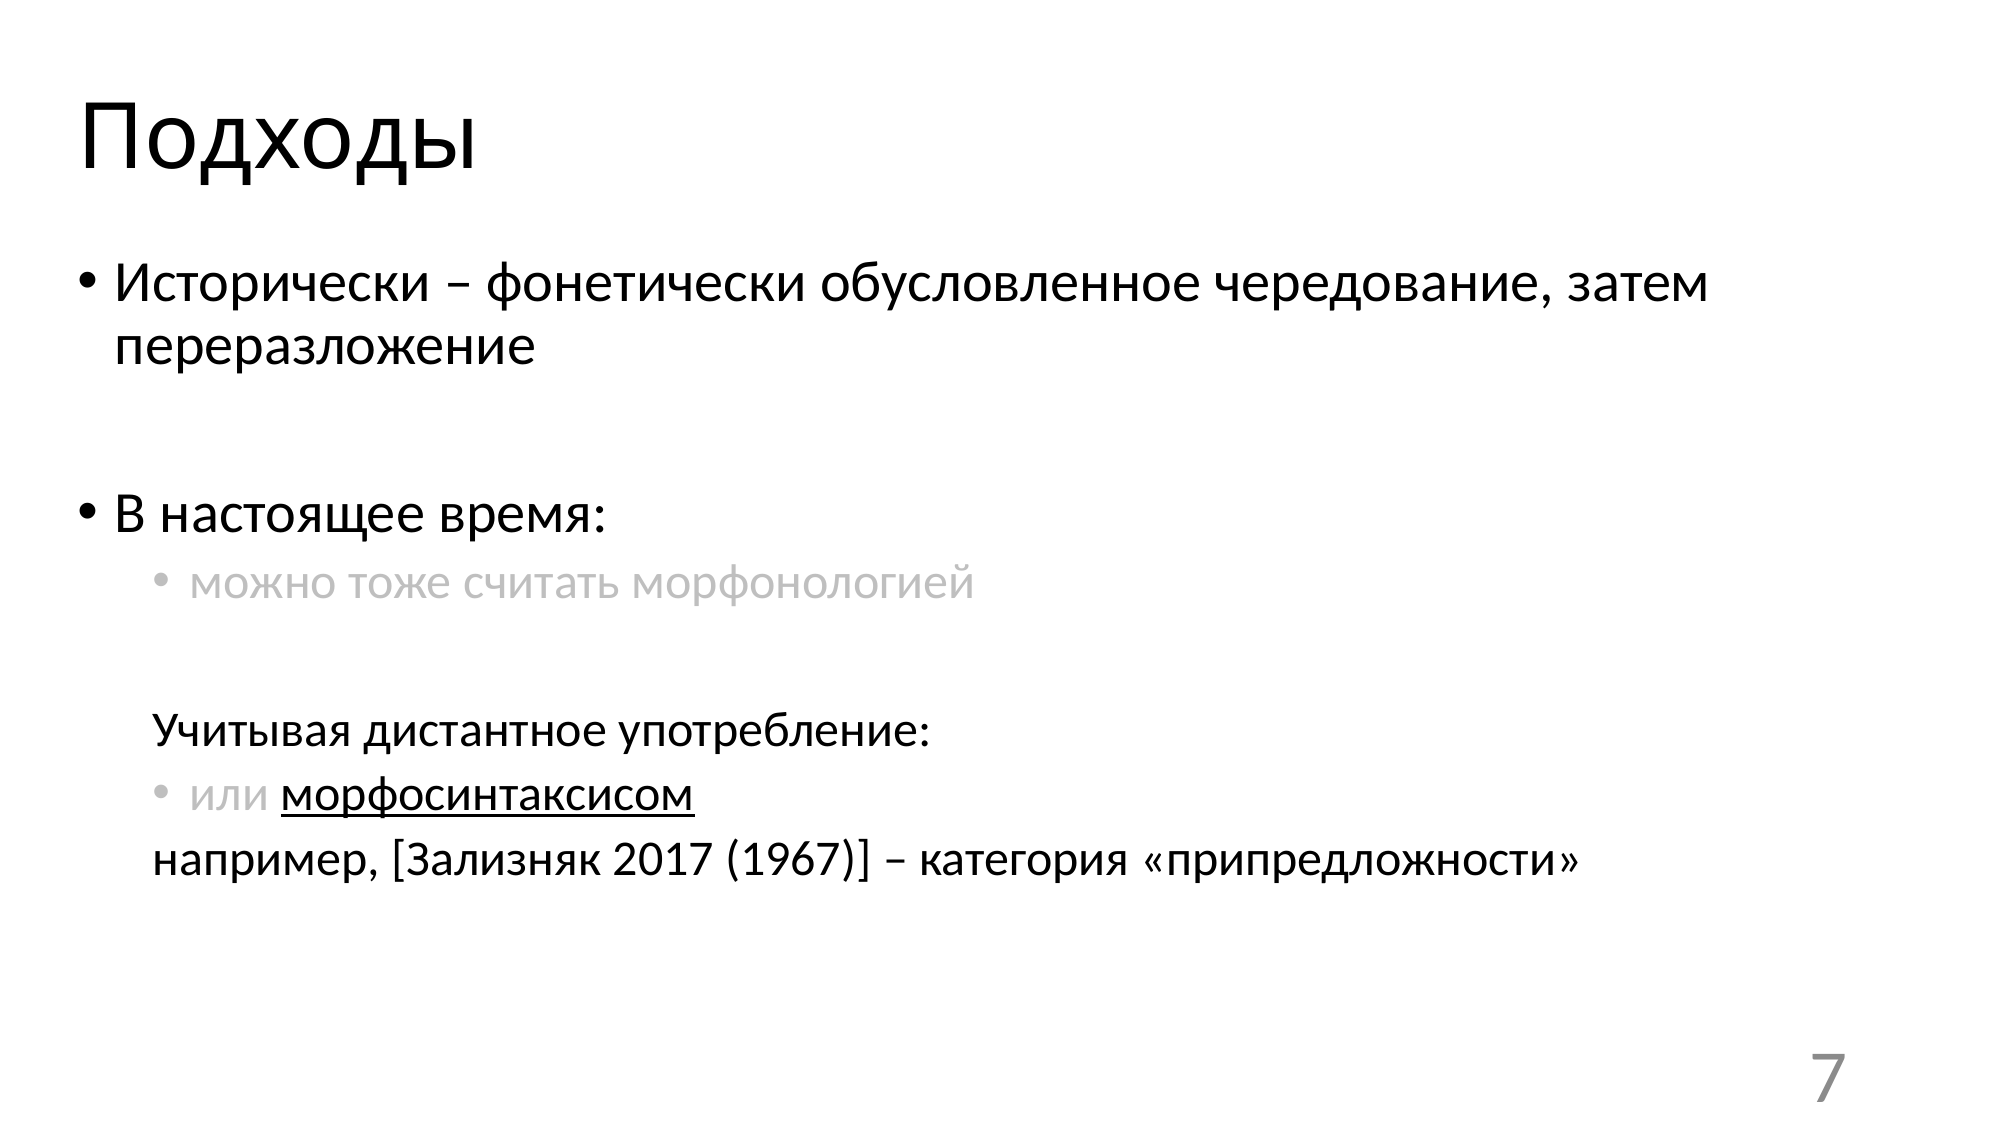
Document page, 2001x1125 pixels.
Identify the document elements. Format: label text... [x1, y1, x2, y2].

list Исторически – фонетически обусловленное чередование, затем переразложение В настоящее время: можно тоже считать морфонологией Учитывая дистантное употребление: или морфосинтаксисом например, [Зализняк 2017 (1967)] – категория «припредложности» [62, 243, 1950, 1030]
slide_number 7 [1412, 1042, 1863, 1103]
title Подходы [62, 52, 1950, 227]
